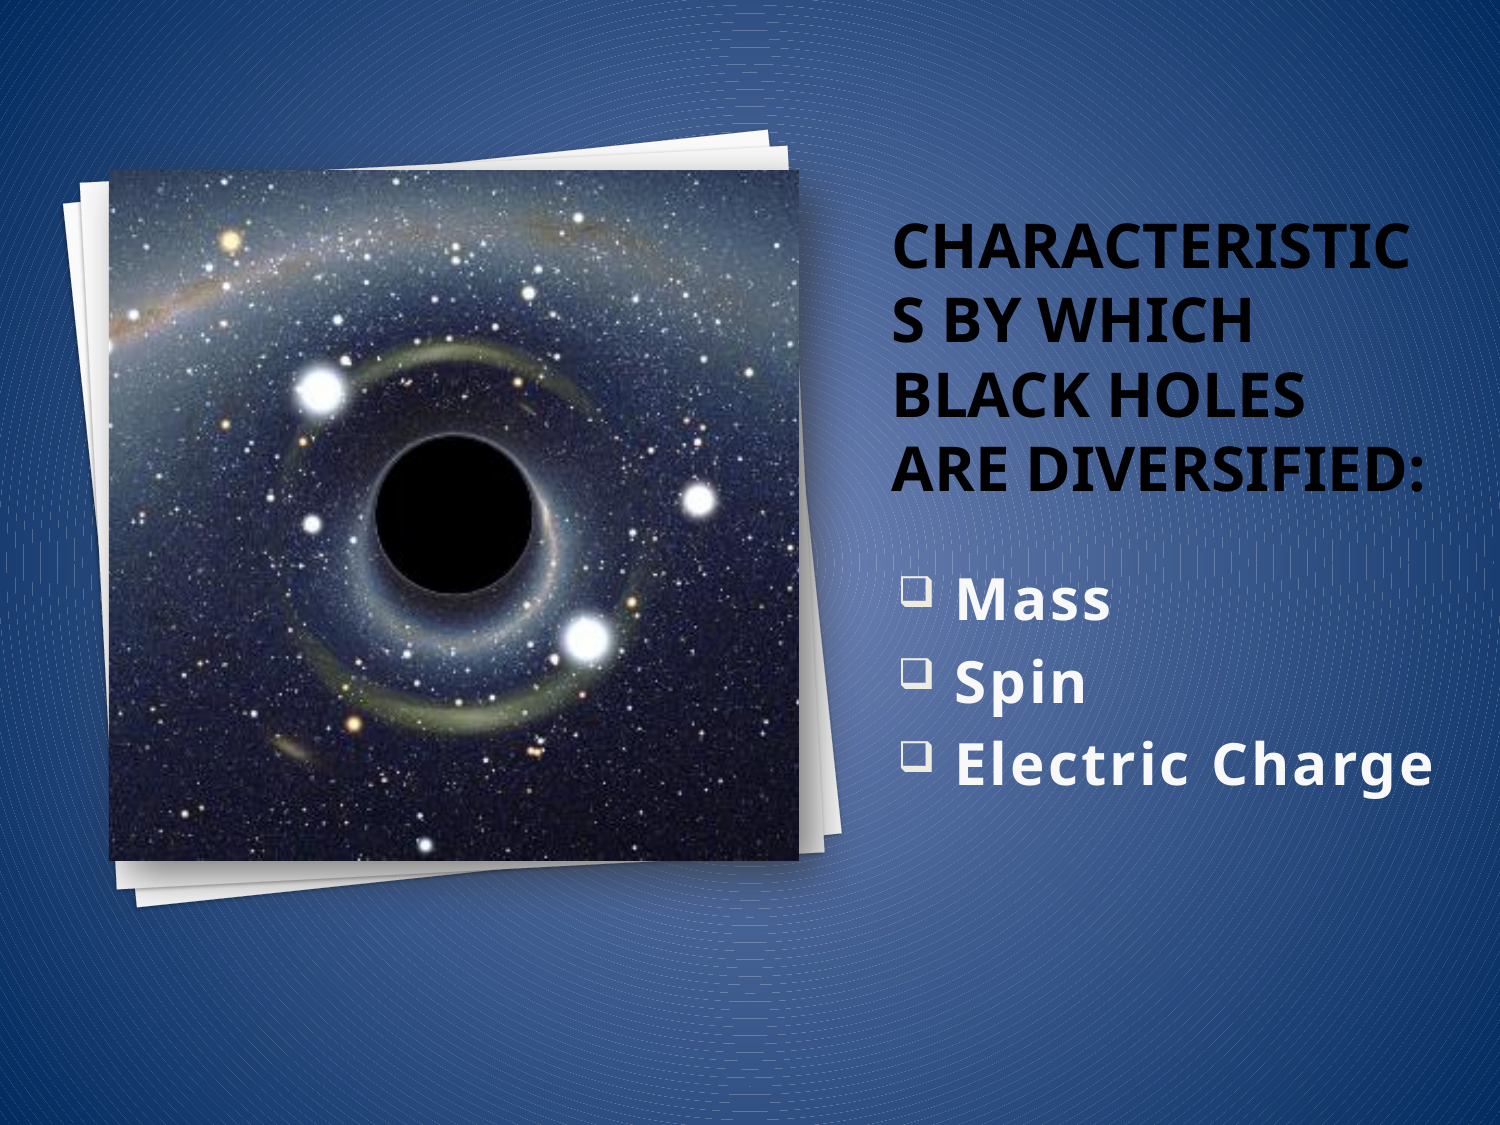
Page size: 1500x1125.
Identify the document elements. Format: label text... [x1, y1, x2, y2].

picture [108, 170, 800, 862]
title characteristics by which black holes are diversified: [884, 152, 1447, 504]
list Mass Spin Electric Charge [884, 562, 1447, 868]
